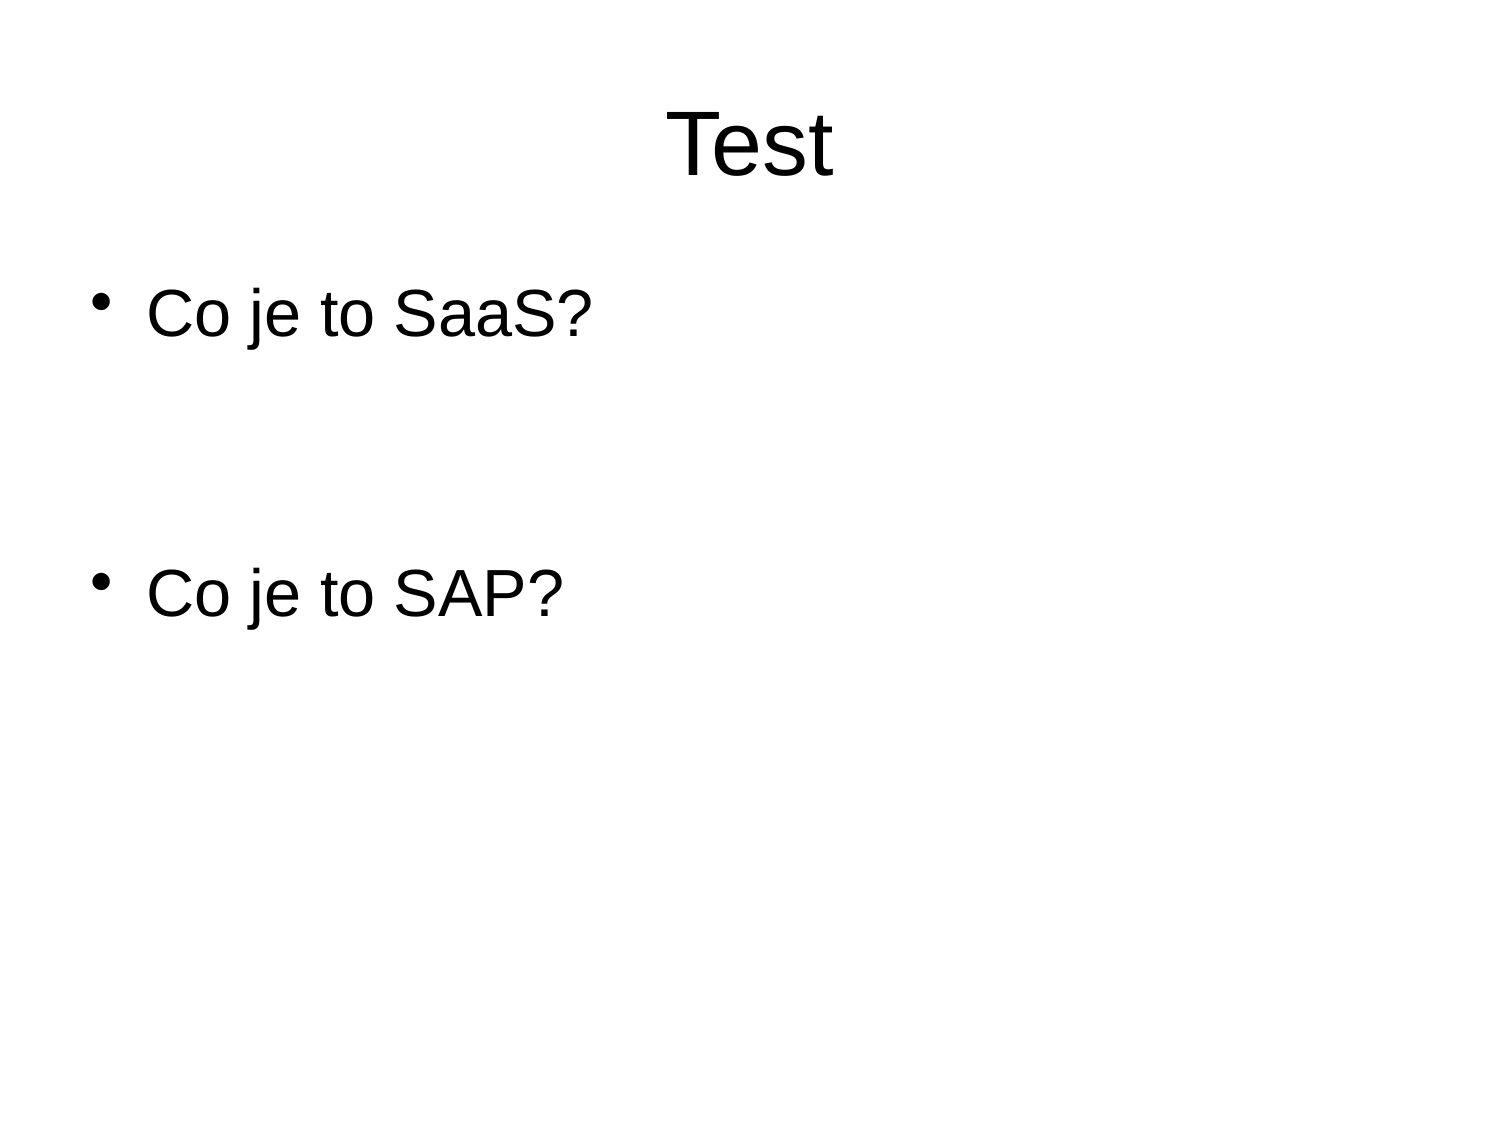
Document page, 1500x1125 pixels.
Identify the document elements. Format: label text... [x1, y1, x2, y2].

list Co je to SaaS? Co je to SAP? [74, 262, 1426, 1006]
title Test [74, 44, 1426, 233]
